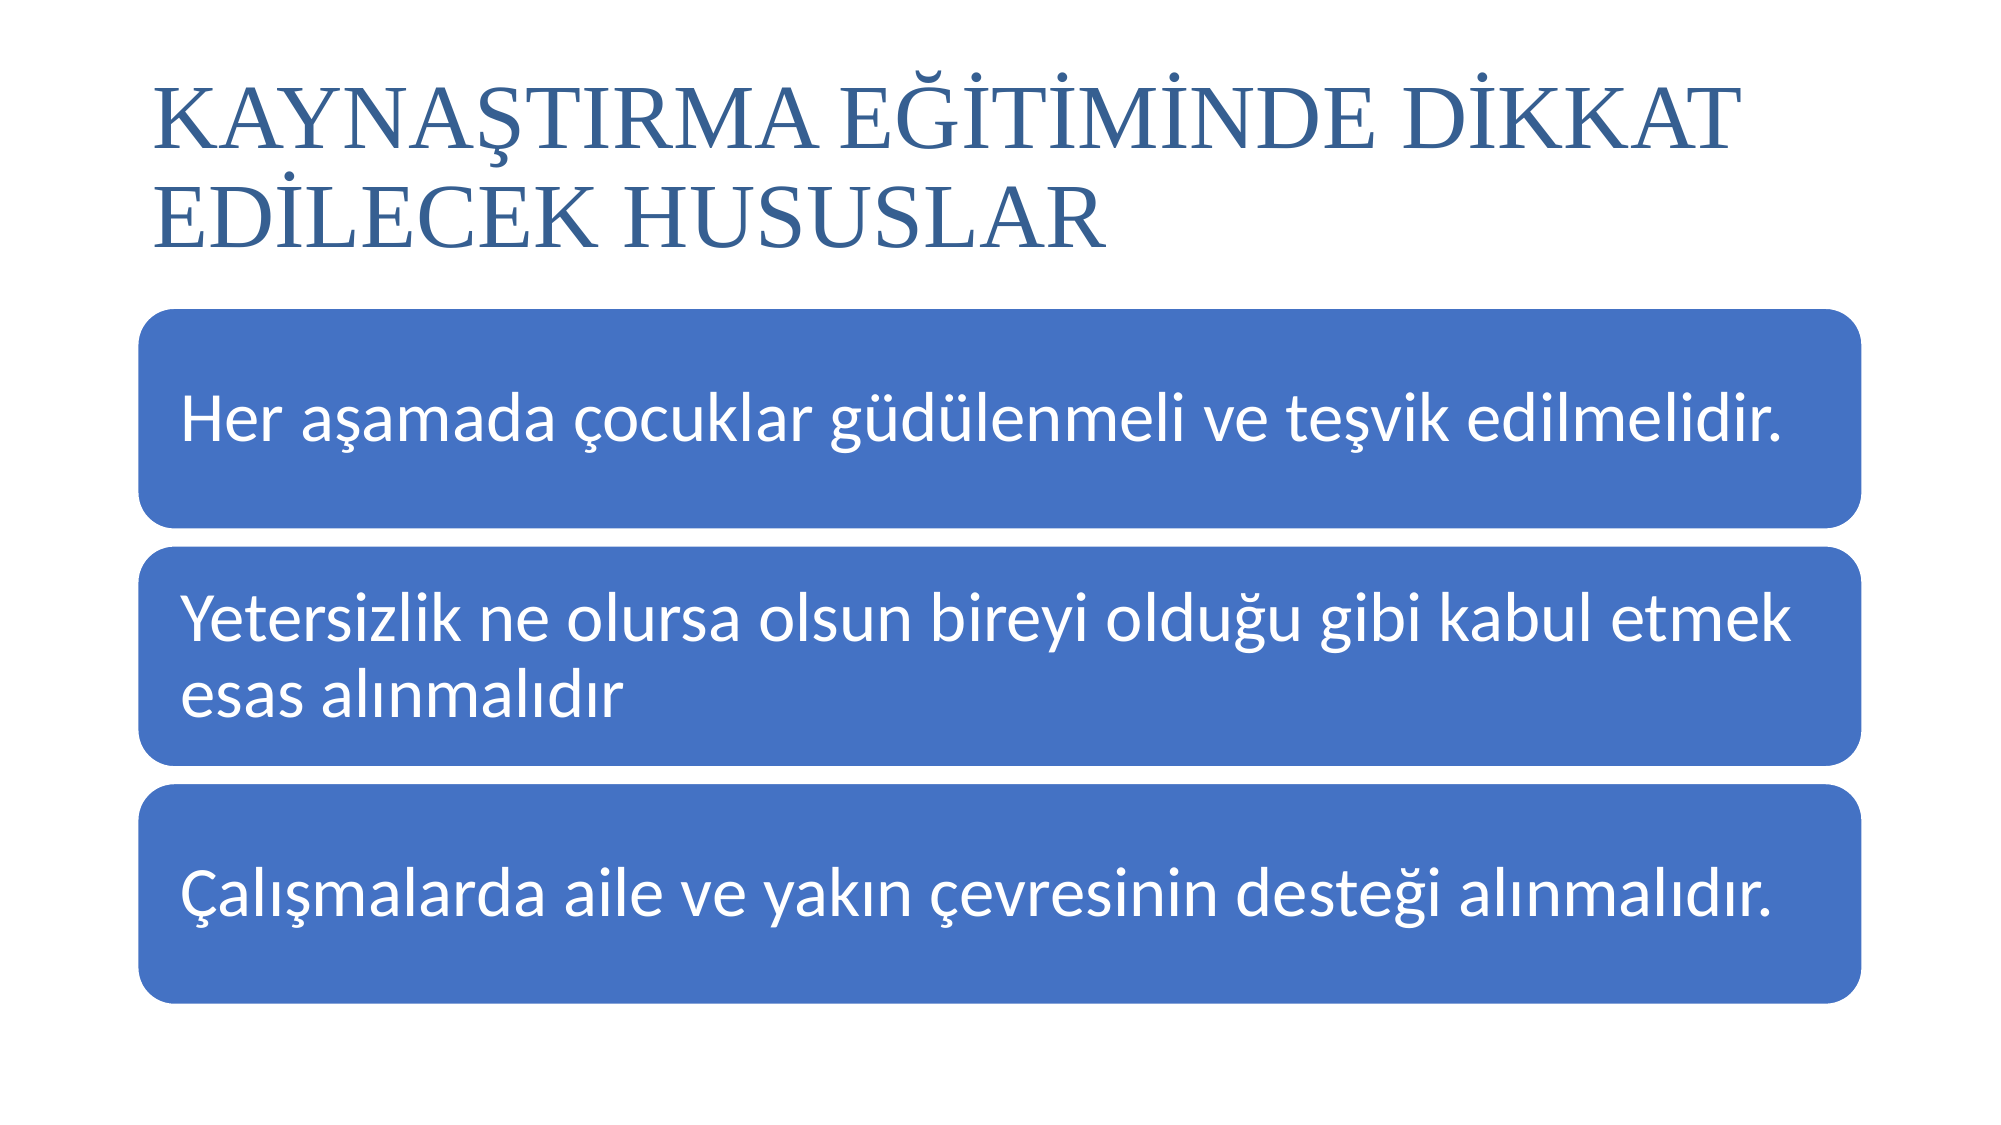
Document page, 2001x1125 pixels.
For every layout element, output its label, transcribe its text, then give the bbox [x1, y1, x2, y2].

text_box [137, 299, 1863, 1014]
title KAYNAŞTIRMA EĞİTİMİNDE DİKKAT EDİLECEK HUSUSLAR [137, 59, 1863, 278]
